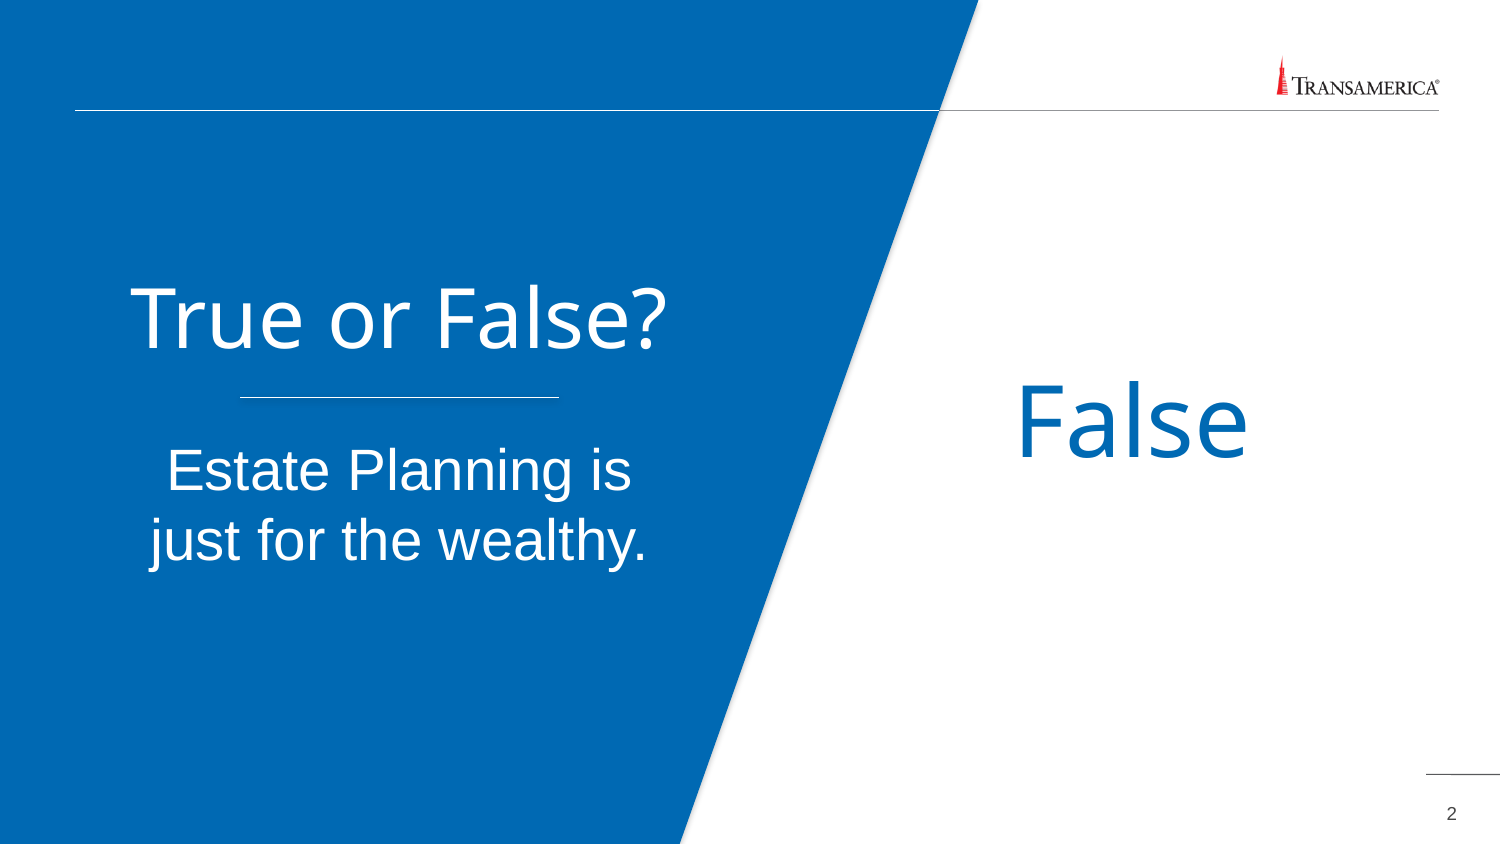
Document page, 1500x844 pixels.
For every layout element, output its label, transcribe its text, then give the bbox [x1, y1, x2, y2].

text_box True or False? [24, 258, 775, 373]
text_box Estate Planning is just for the wealthy. [126, 424, 673, 580]
slide_number 2 [1431, 794, 1492, 840]
text_box False [801, 350, 1463, 485]
picture [1274, 53, 1441, 96]
